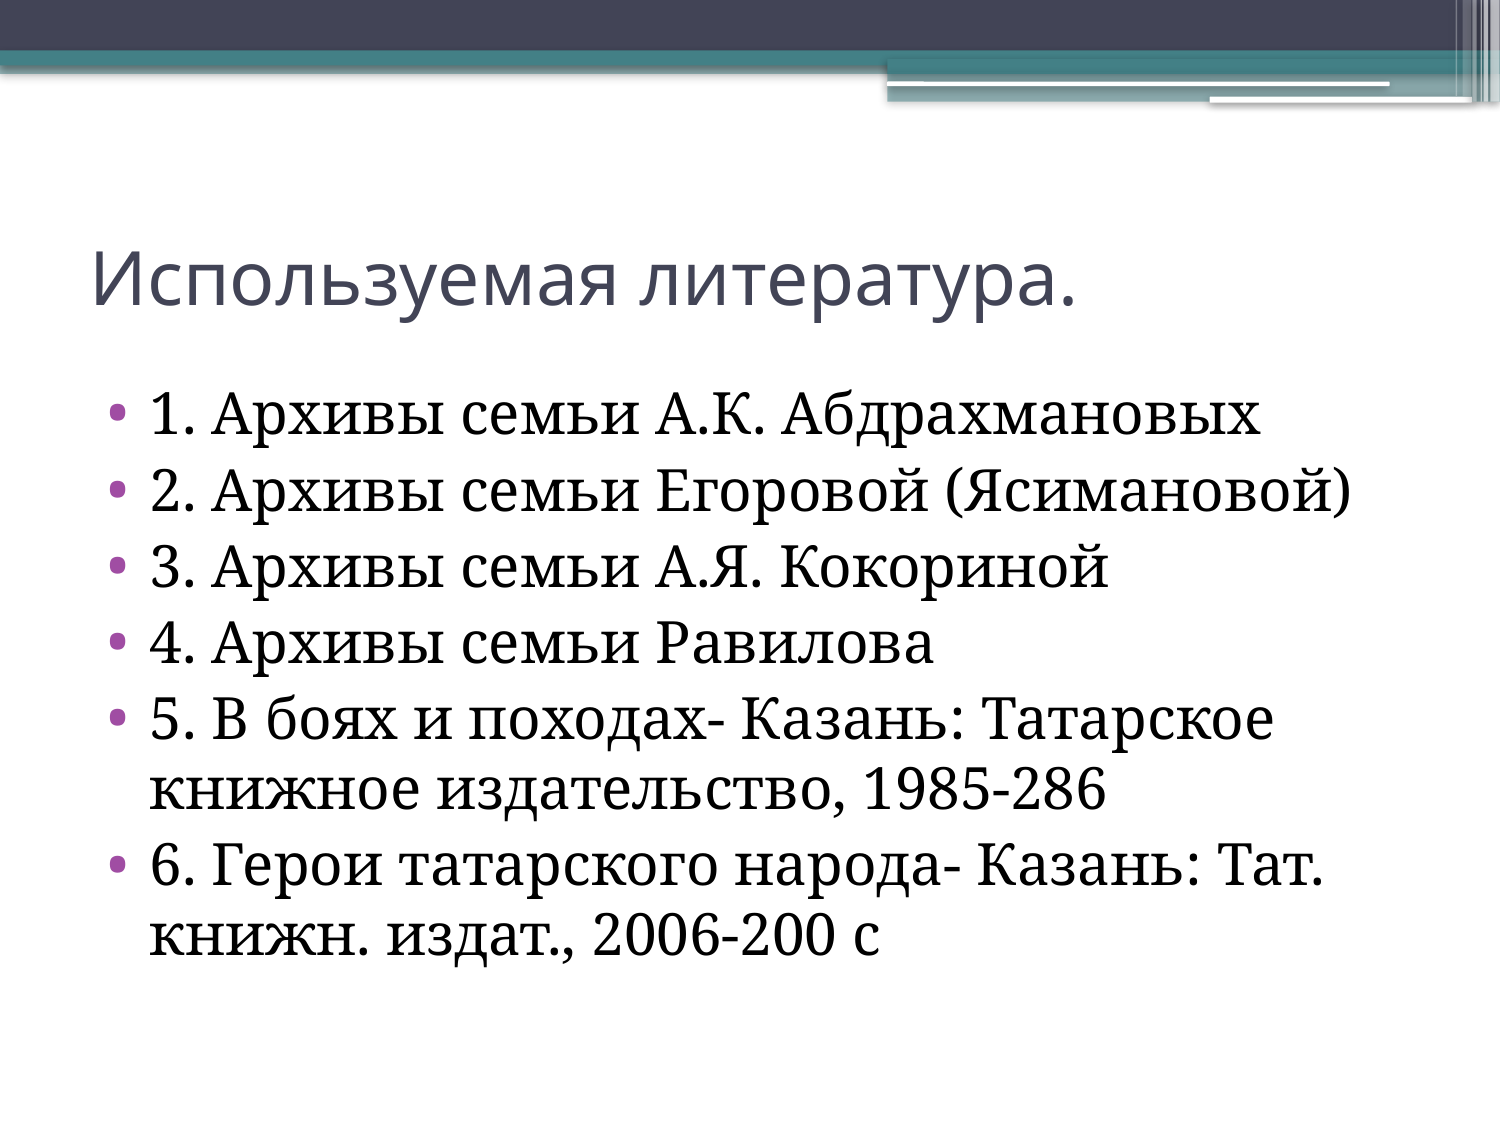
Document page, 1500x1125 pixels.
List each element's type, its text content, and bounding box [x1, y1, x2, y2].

title Используемая литература. [75, 187, 1425, 363]
list 1. Архивы семьи А.К. Абдрахмановых 2. Архивы семьи Егоровой (Ясимановой) 3. Архивы семьи А.Я. Кокориной 4. Архивы семьи Равилова 5. В боях и походах- Казань: Татарское книжное издательство, 1985-286 6. Герои татарского народа- Казань: Тат. книжн. издат., 2006-200 с [75, 368, 1425, 1079]
